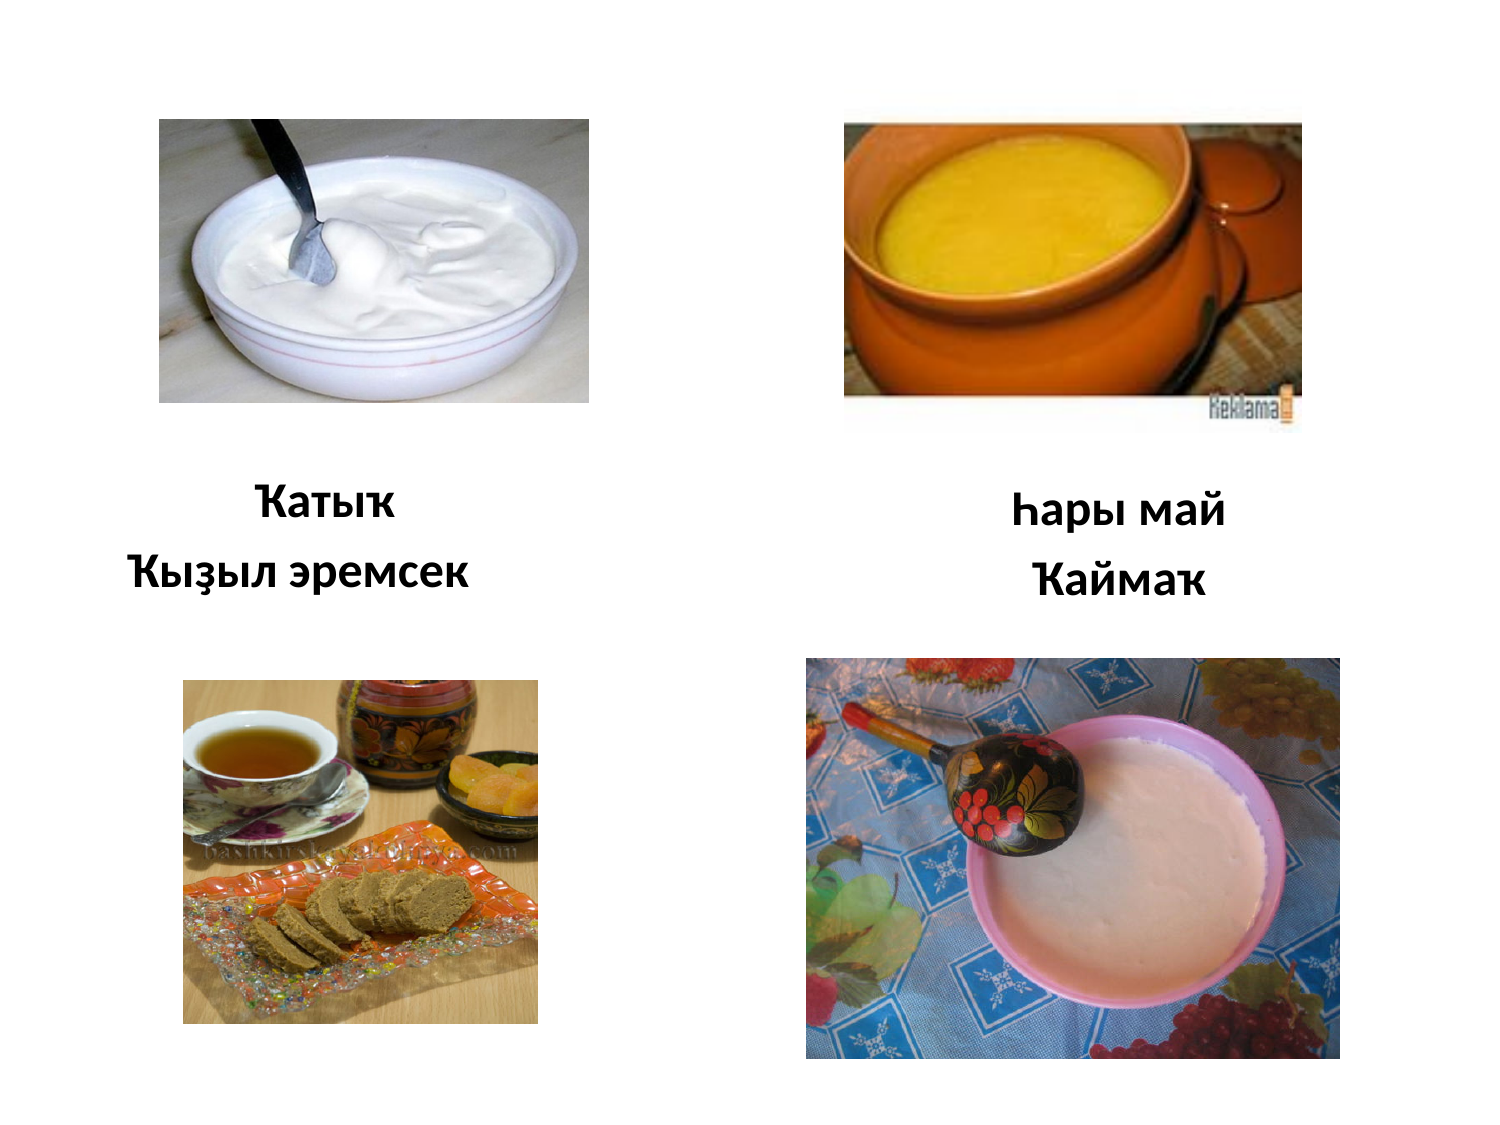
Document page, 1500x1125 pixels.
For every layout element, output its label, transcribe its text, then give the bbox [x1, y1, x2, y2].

list Ҡатыҡ Ҡыҙыл эремсек [112, 427, 538, 605]
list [805, 658, 1340, 1059]
picture [844, 89, 1302, 433]
list Һары май Ҡаймаҡ [787, 468, 1451, 681]
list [159, 119, 589, 404]
picture [182, 680, 538, 1024]
